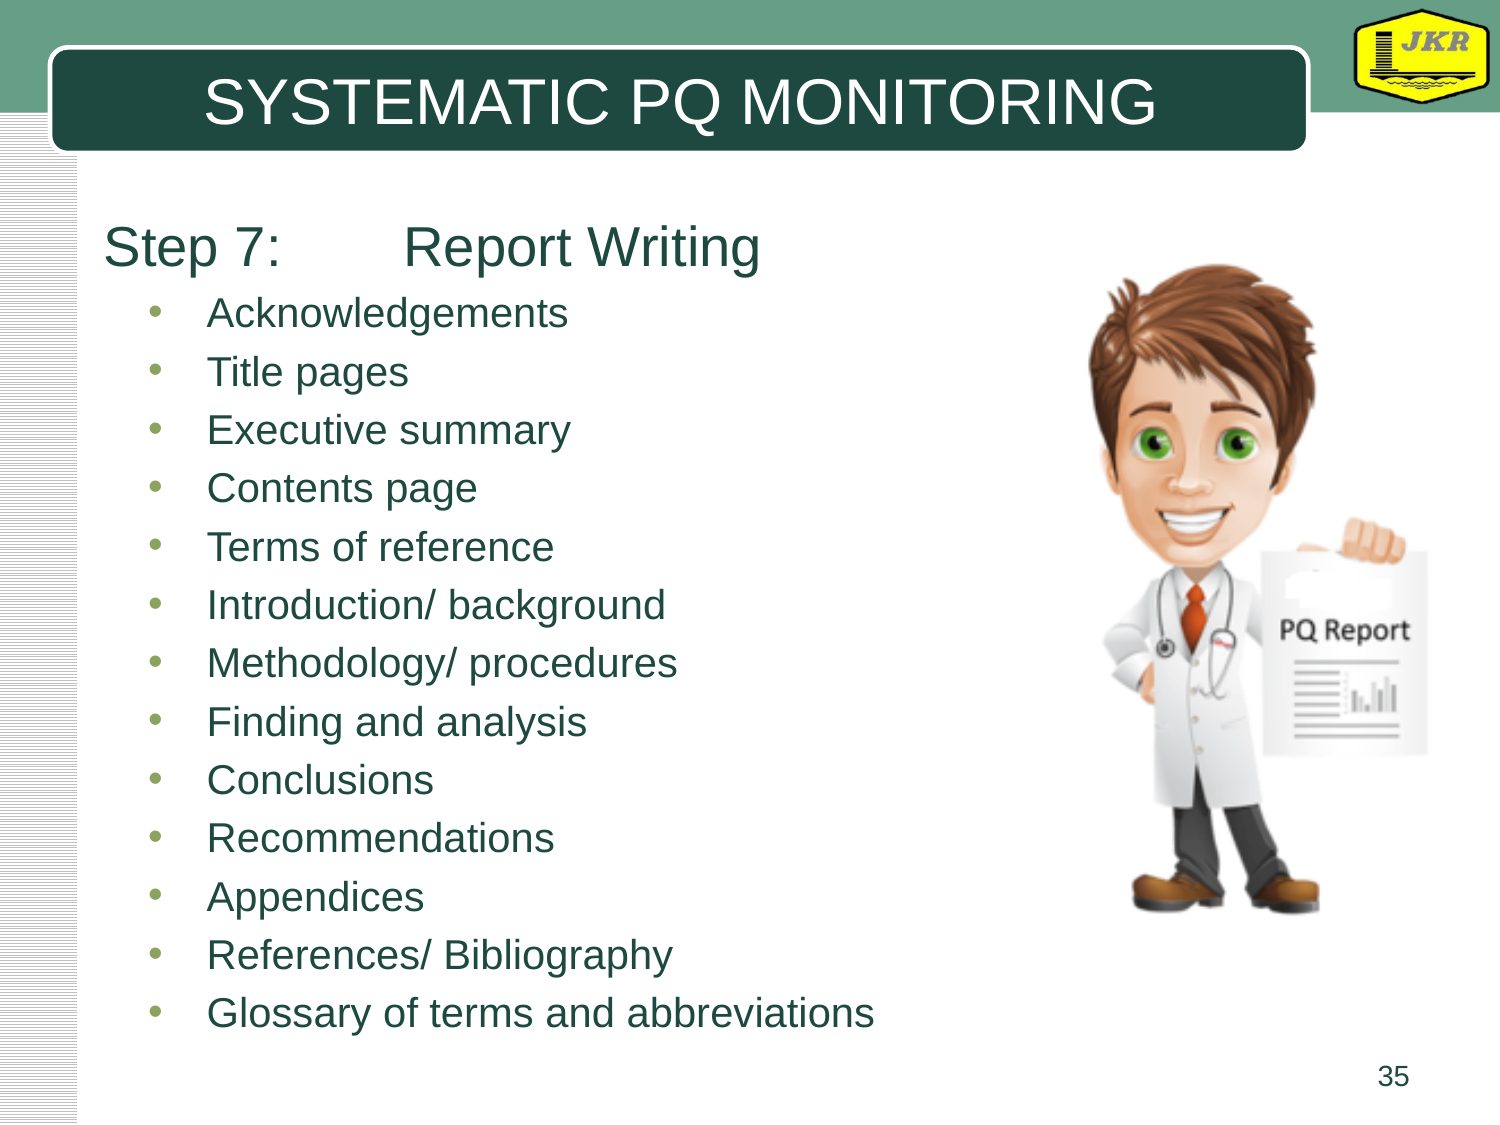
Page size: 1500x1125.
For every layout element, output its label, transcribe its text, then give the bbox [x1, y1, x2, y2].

title SYSTEMATIC PQ MONITORING [75, 52, 1288, 145]
picture [1353, 8, 1490, 105]
list Step 7: Report Writing Acknowledgements Title pages Executive summary Contents page Terms of reference Introduction/ background Methodology/ procedures Finding and analysis Conclusions Recommendations Appendices References/ Bibliography Glossary of terms and abbreviations [88, 216, 1438, 879]
picture [1049, 241, 1478, 959]
slide_number 35 [1074, 1050, 1425, 1103]
